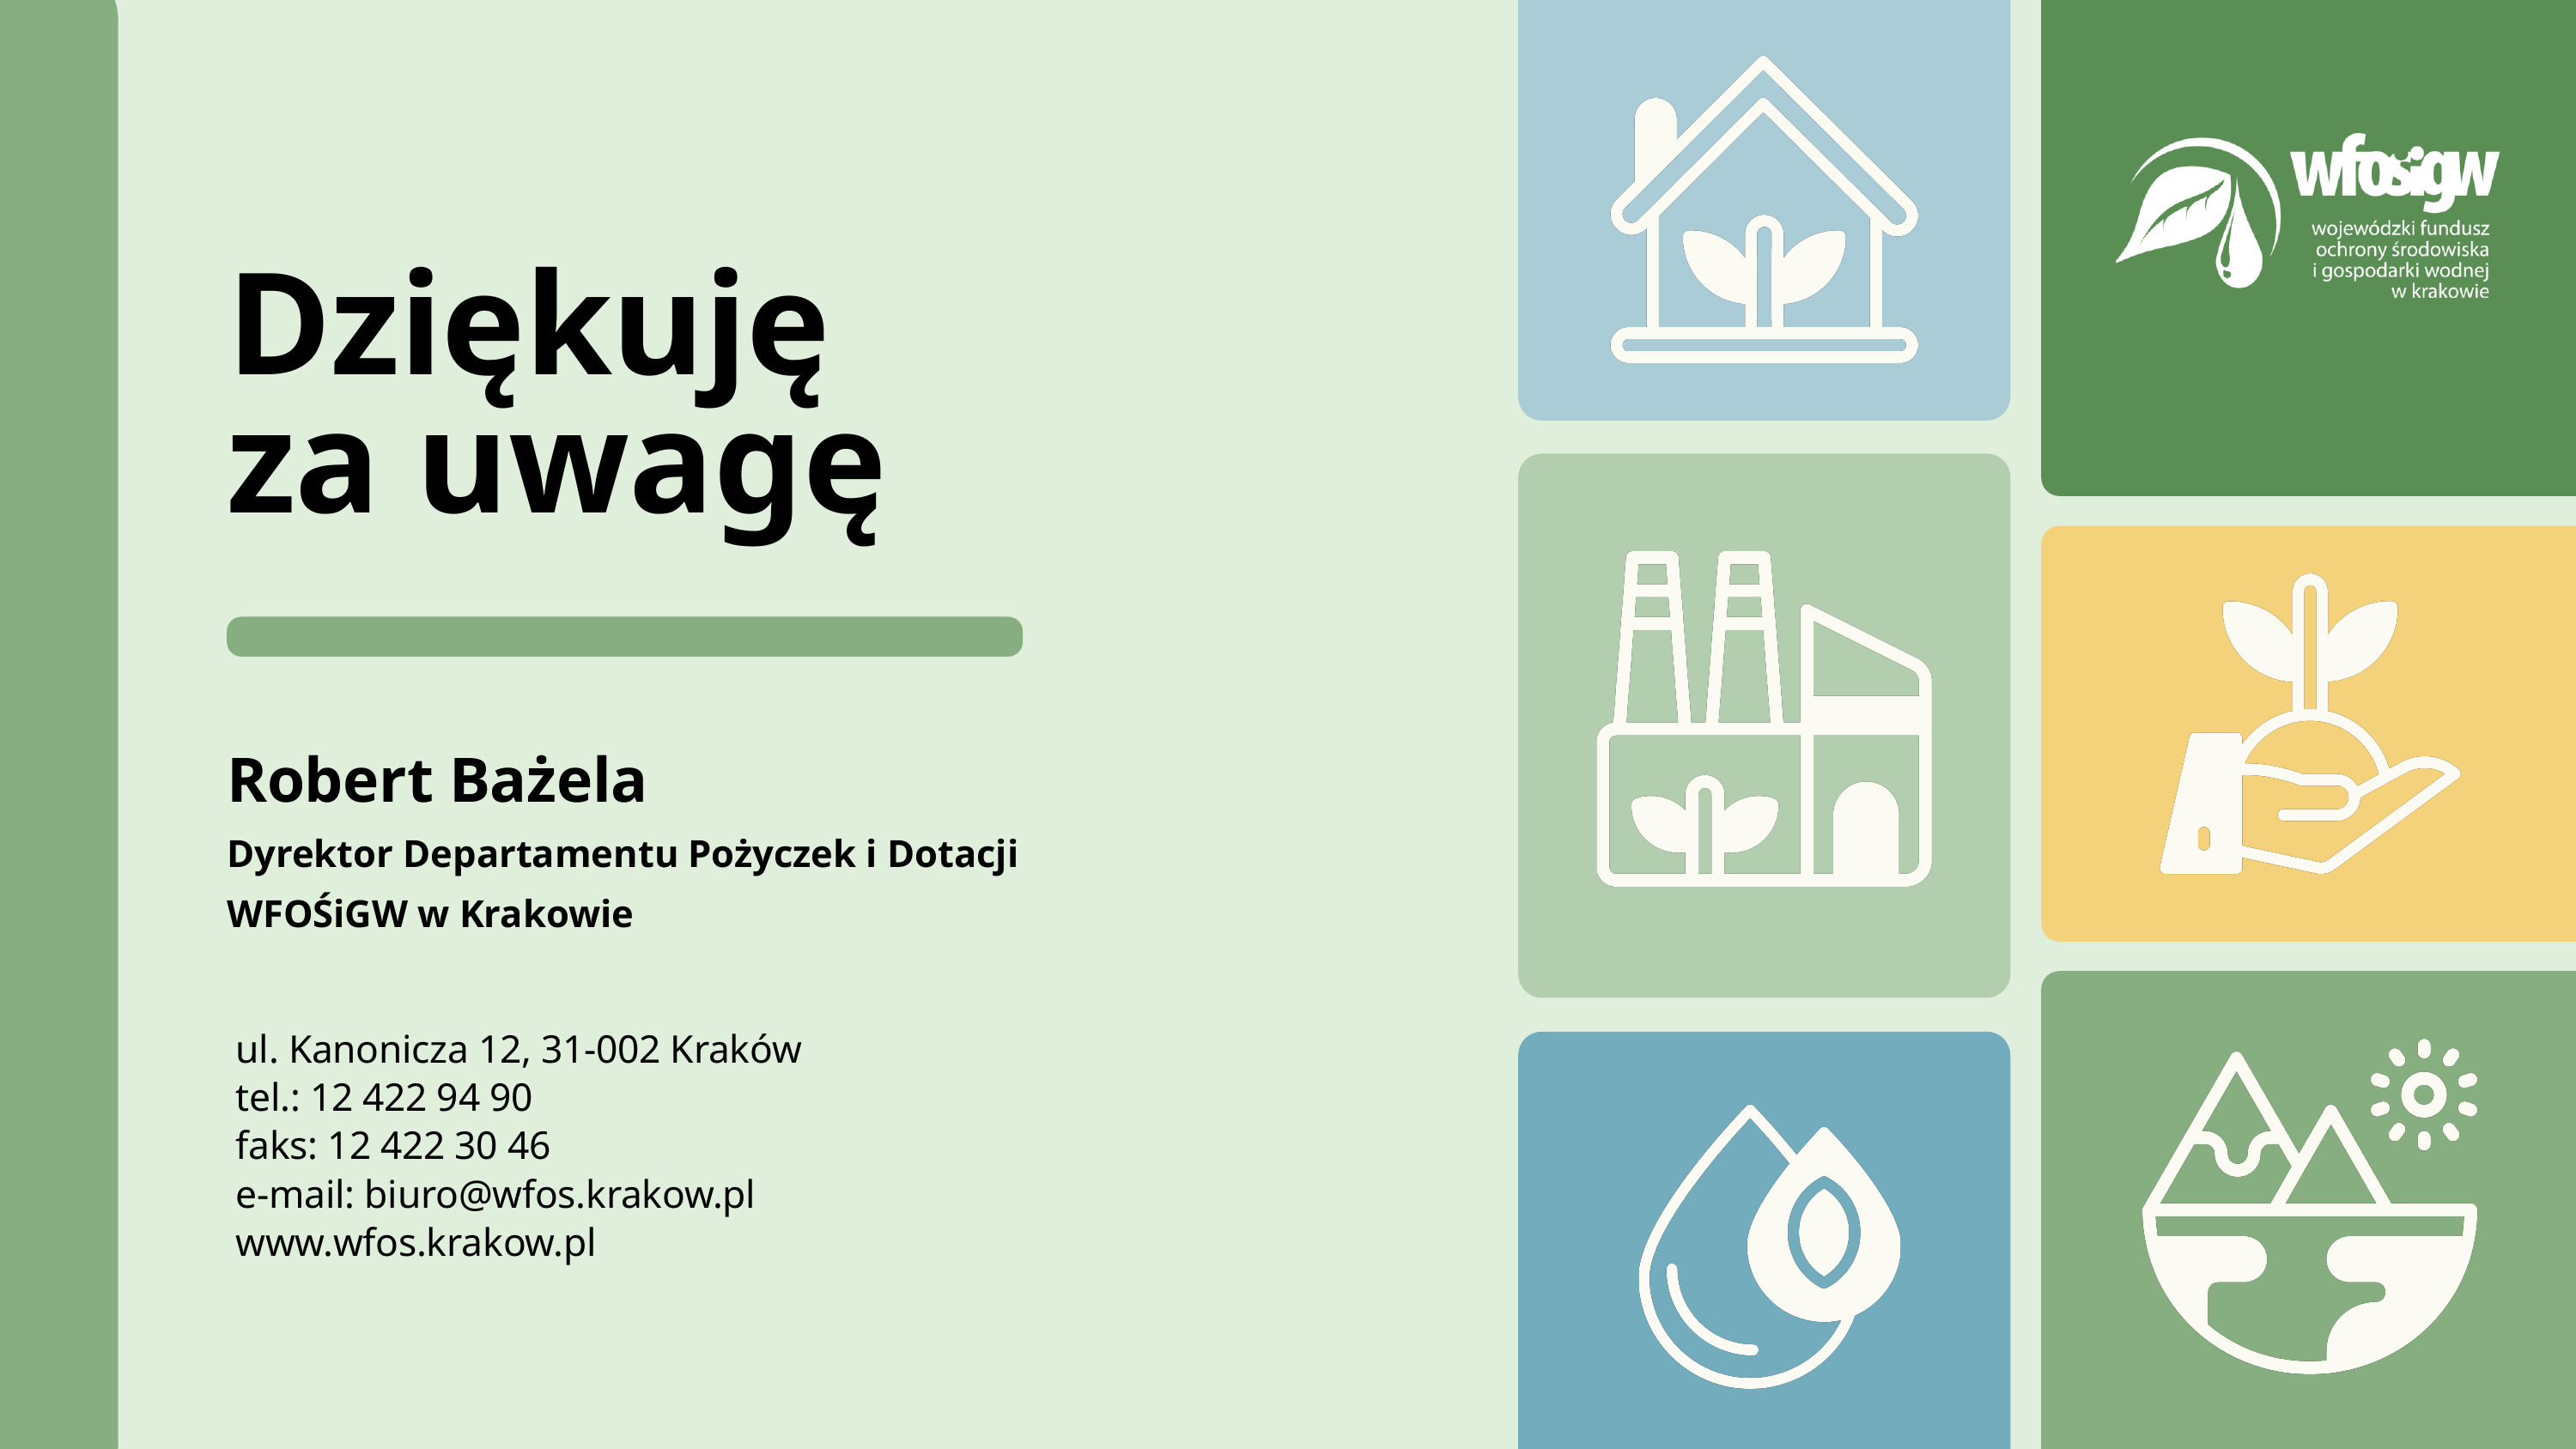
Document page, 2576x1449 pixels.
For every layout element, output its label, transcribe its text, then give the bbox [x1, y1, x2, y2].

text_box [2040, 0, 2576, 497]
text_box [226, 616, 1024, 658]
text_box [2040, 970, 2576, 1449]
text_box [0, 0, 118, 1449]
text_box Dyrektor Departamentu Pożyczek i Dotacji WFOŚiGW w Krakowie [227, 815, 1032, 936]
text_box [1517, 1031, 2011, 1449]
text_box Robert Bażela [227, 736, 1059, 815]
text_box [1517, 0, 2011, 421]
text_box ul. Kanonicza 12, 31-002 Kraków tel.: 12 422 94 90 faks: 12 422 30 46 e-mail: biuro@wfos.krakow.pl www.wfos.krakow.pl [235, 1022, 1068, 1342]
text_box Dziękuję za uwagę [227, 264, 1357, 542]
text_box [2040, 525, 2576, 943]
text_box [1517, 453, 2011, 998]
